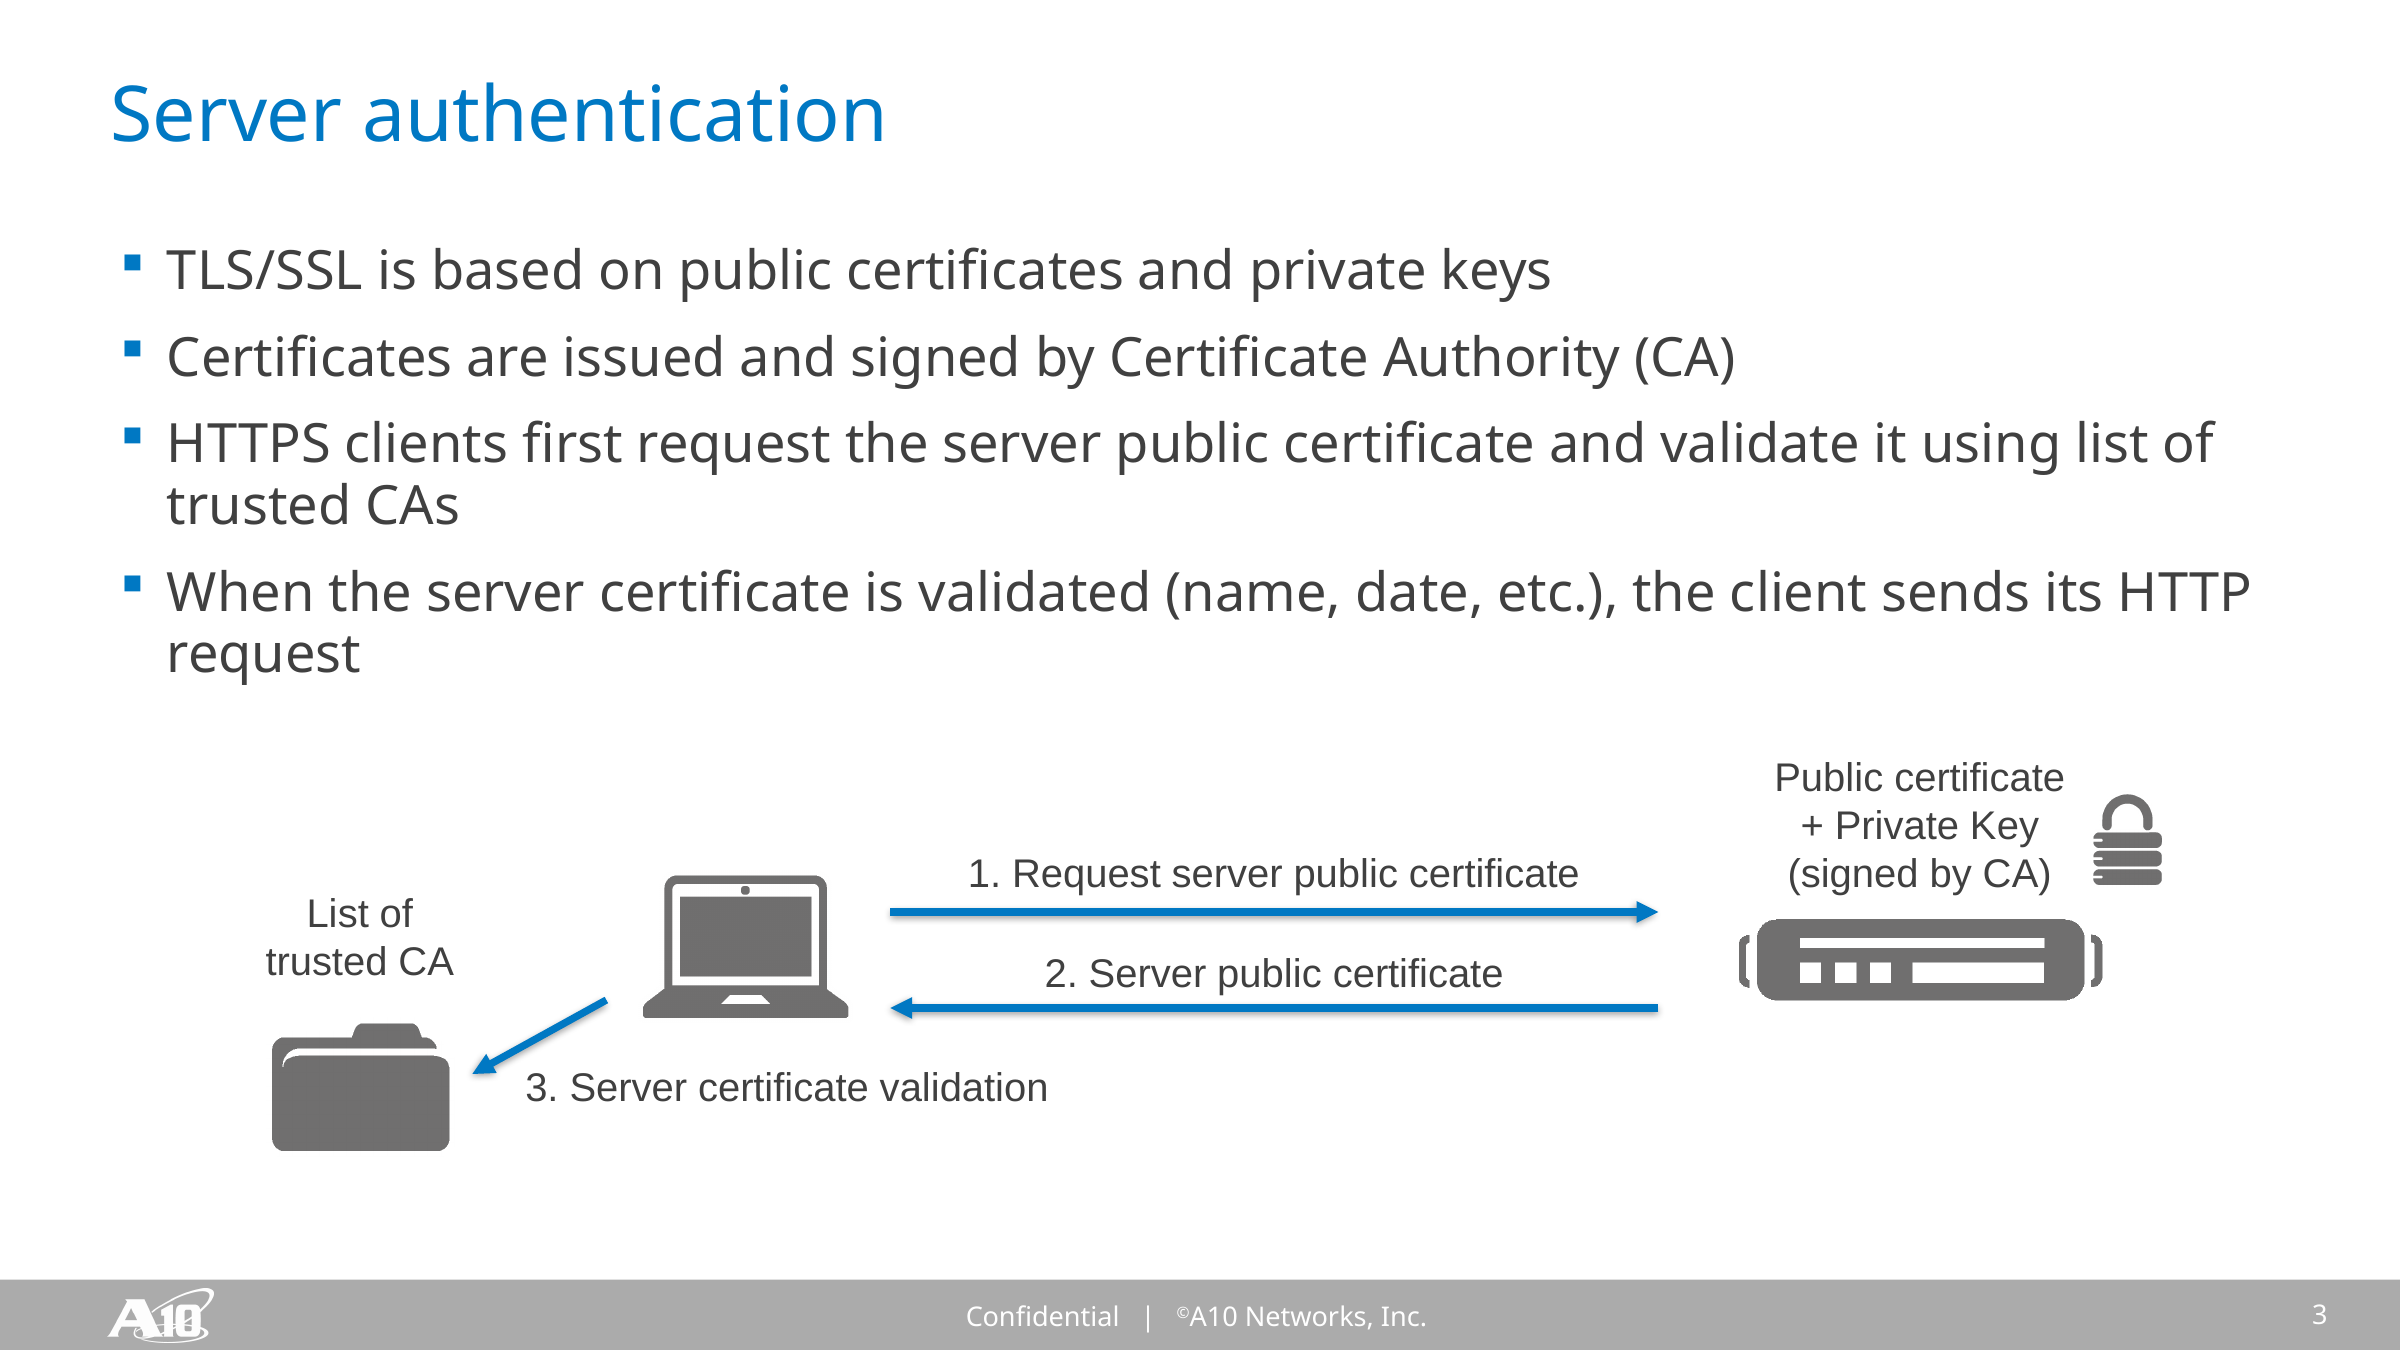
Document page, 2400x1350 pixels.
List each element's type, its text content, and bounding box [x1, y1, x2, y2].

list TLS/SSL is based on public certificates and private keys Certificates are issued and signed by Certificate Authority (CA) HTTPS clients first request the server public certificate and validate it using list of trusted CAs When the server certificate is validated (name, date, etc.), the client sends its HTTP request [120, 240, 2345, 823]
title Server authentication [110, 39, 2314, 160]
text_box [239, 743, 2165, 1157]
picture [107, 1288, 214, 1343]
